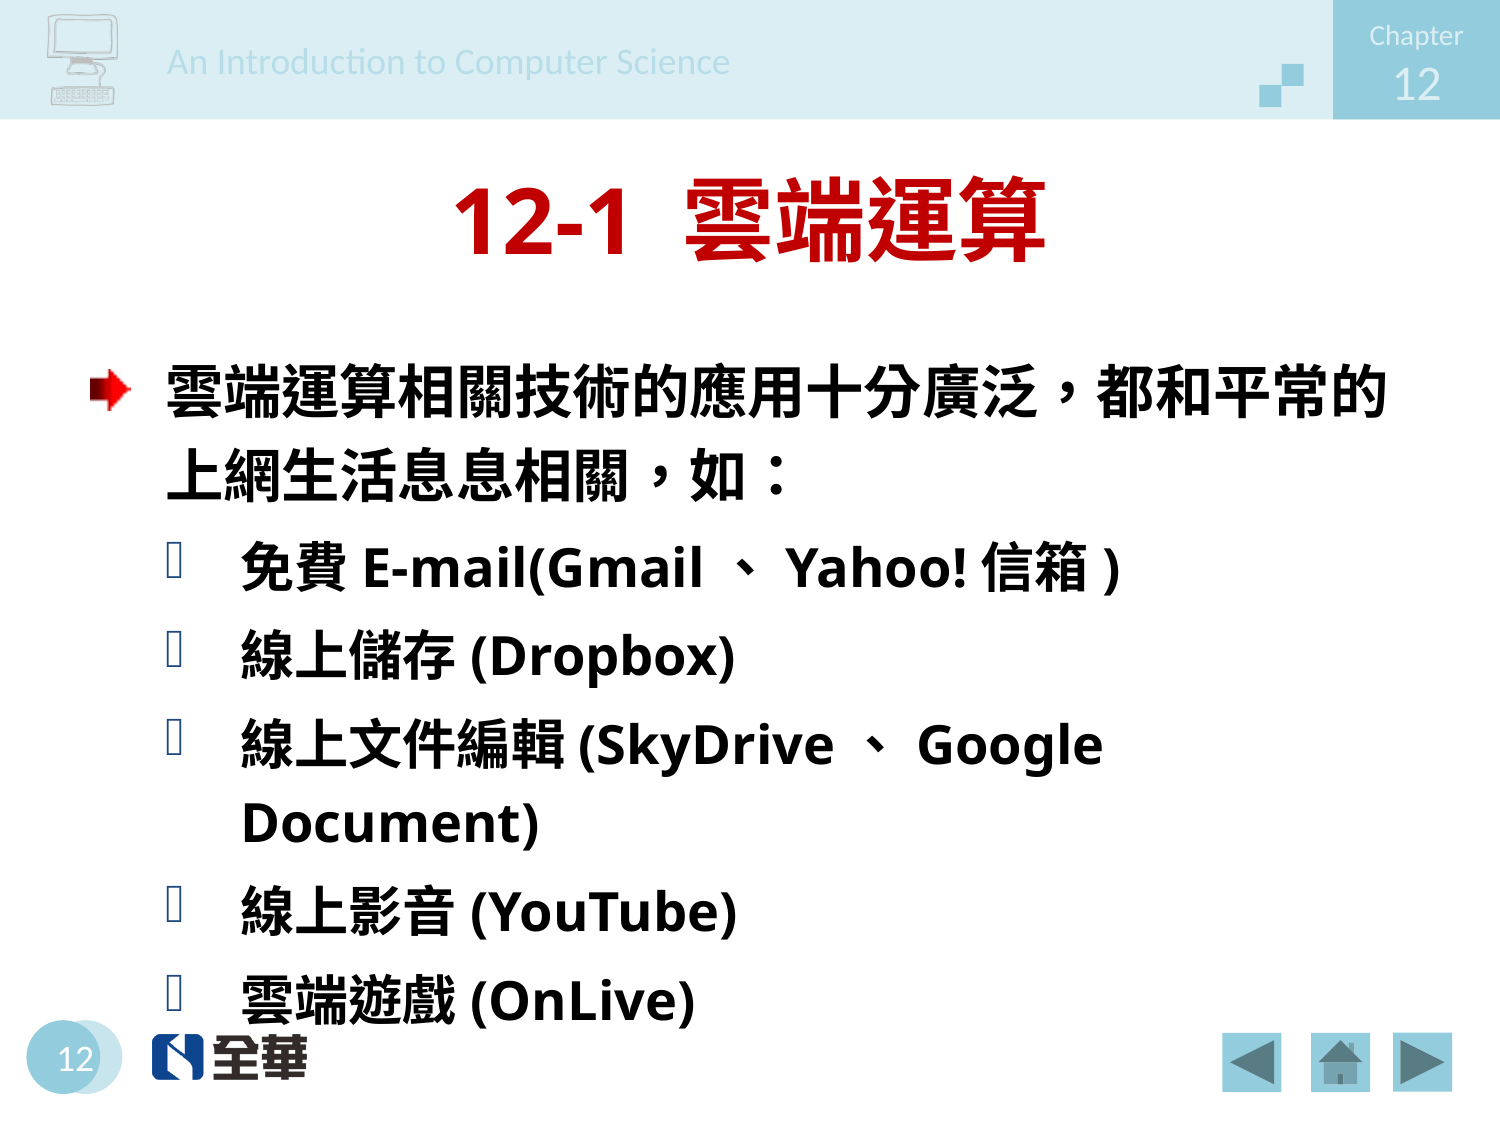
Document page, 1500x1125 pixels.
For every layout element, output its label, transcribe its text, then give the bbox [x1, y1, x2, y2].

picture [47, 14, 118, 106]
picture [152, 1034, 307, 1080]
picture [90, 369, 131, 411]
list 雲端運算相關技術的應用十分廣泛，都和平常的上網生活息息相關，如： 免費E-mail(Gmail、Yahoo!信箱) 線上儲存(Dropbox) 線上文件編輯(SkyDrive、Google Document) 線上影音(YouTube) 雲端遊戲(OnLive) [75, 333, 1425, 1005]
title 12-1 雲端運算 [75, 138, 1425, 297]
